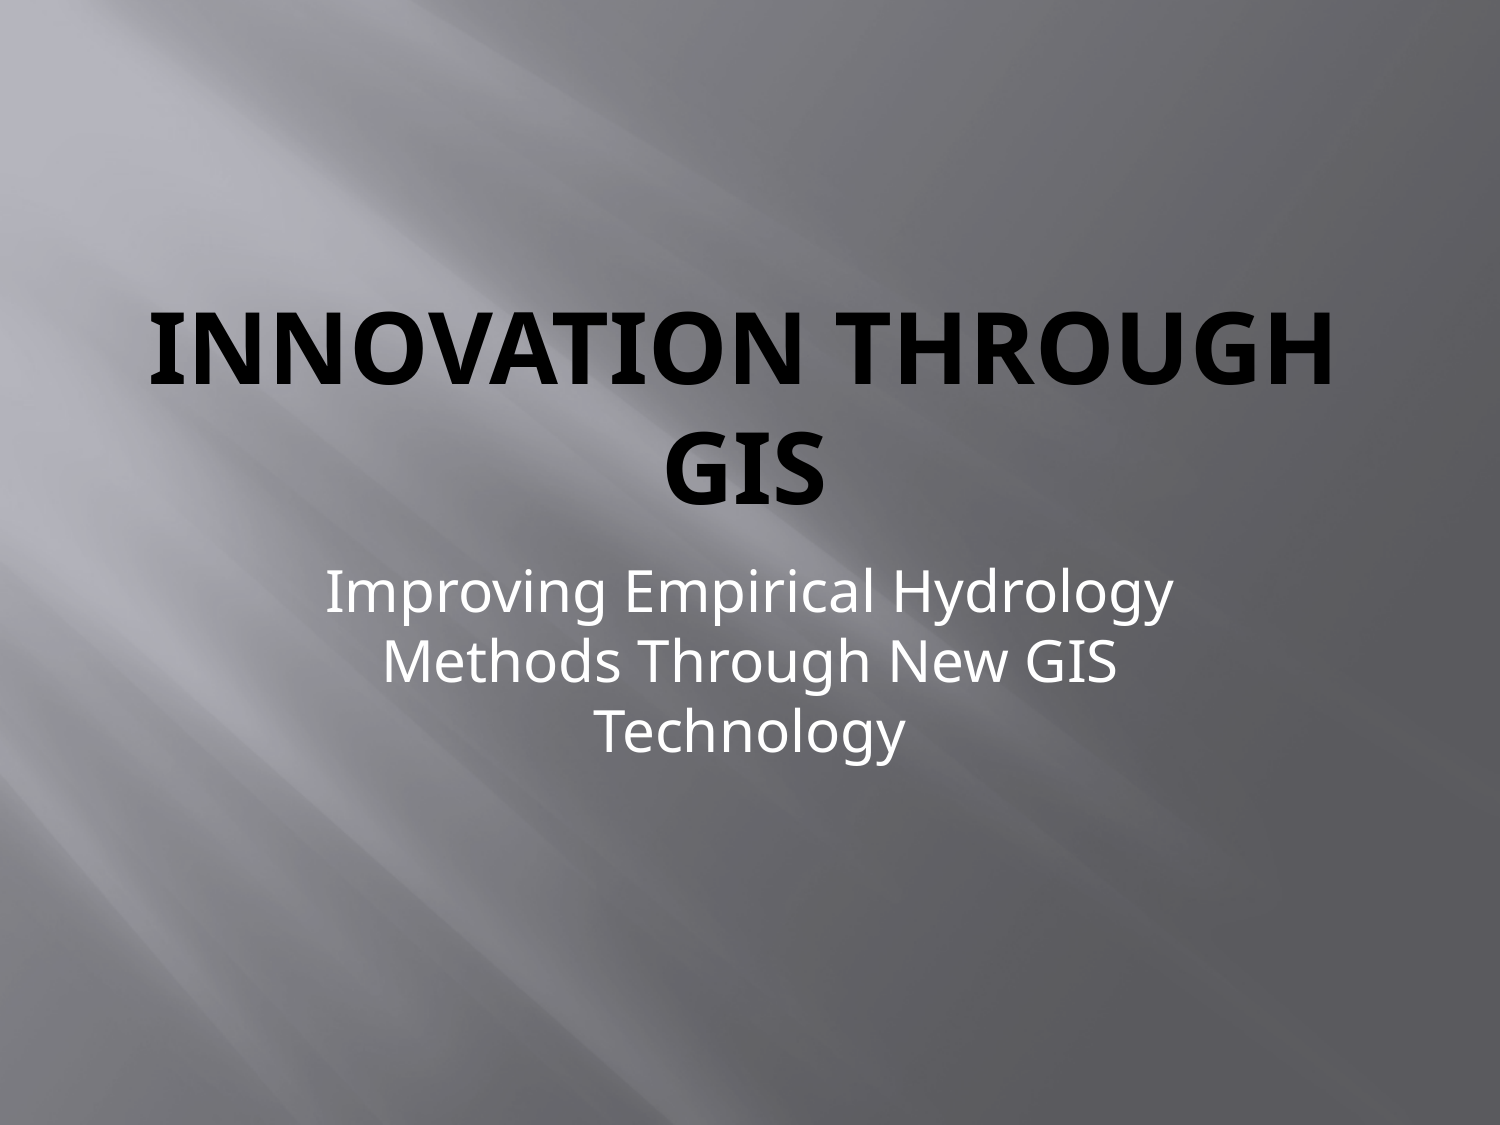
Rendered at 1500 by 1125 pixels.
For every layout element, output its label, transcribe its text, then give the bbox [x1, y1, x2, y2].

title Innovation Through GIS [69, 224, 1420, 525]
subtitle Improving Empirical Hydrology Methods Through New GIS Technology [225, 546, 1275, 834]
